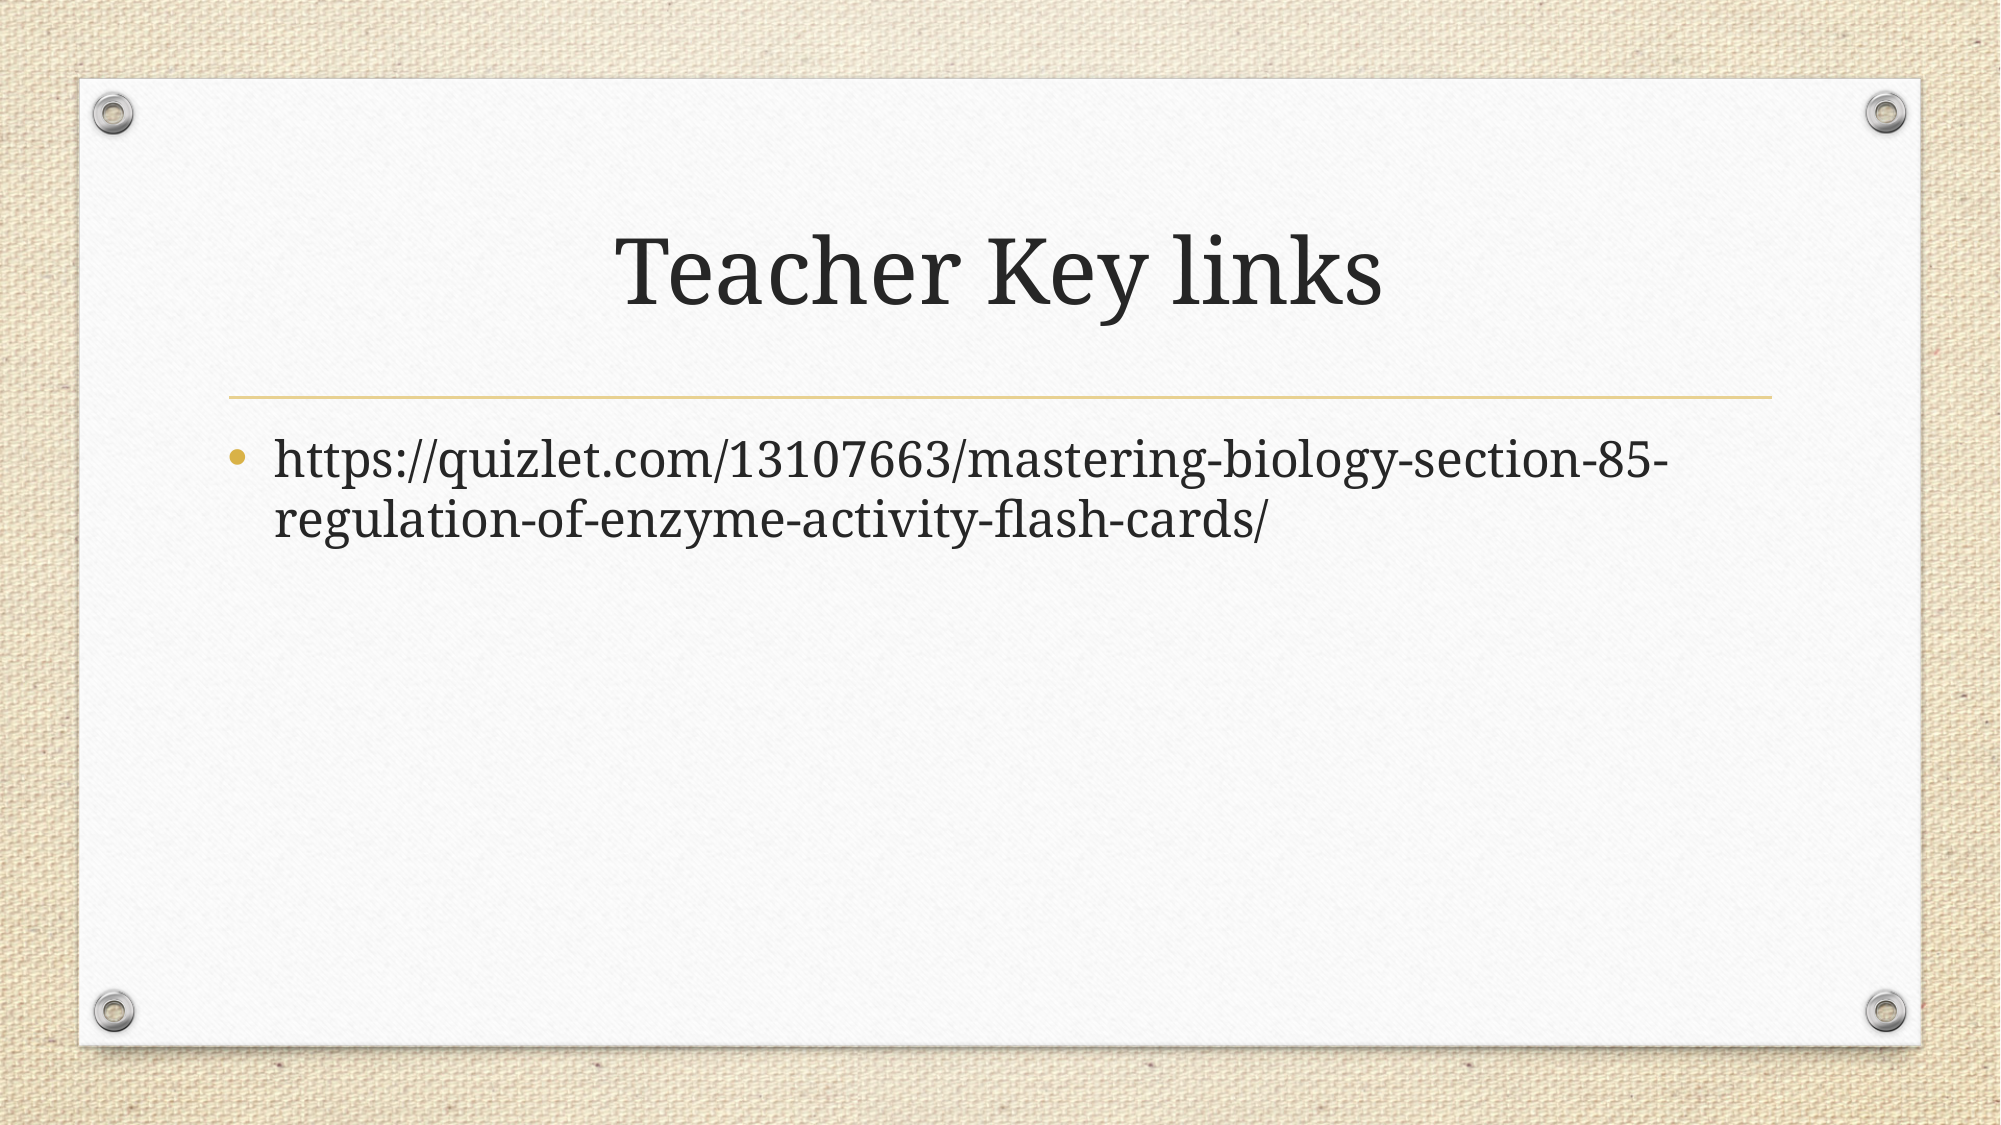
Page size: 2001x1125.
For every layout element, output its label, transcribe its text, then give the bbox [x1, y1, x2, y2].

title Teacher Key links [212, 161, 1788, 375]
list https://quizlet.com/13107663/mastering-biology-section-85-regulation-of-enzyme-activity-flash-cards/ [212, 419, 1788, 964]
picture [0, 0, 2001, 1125]
